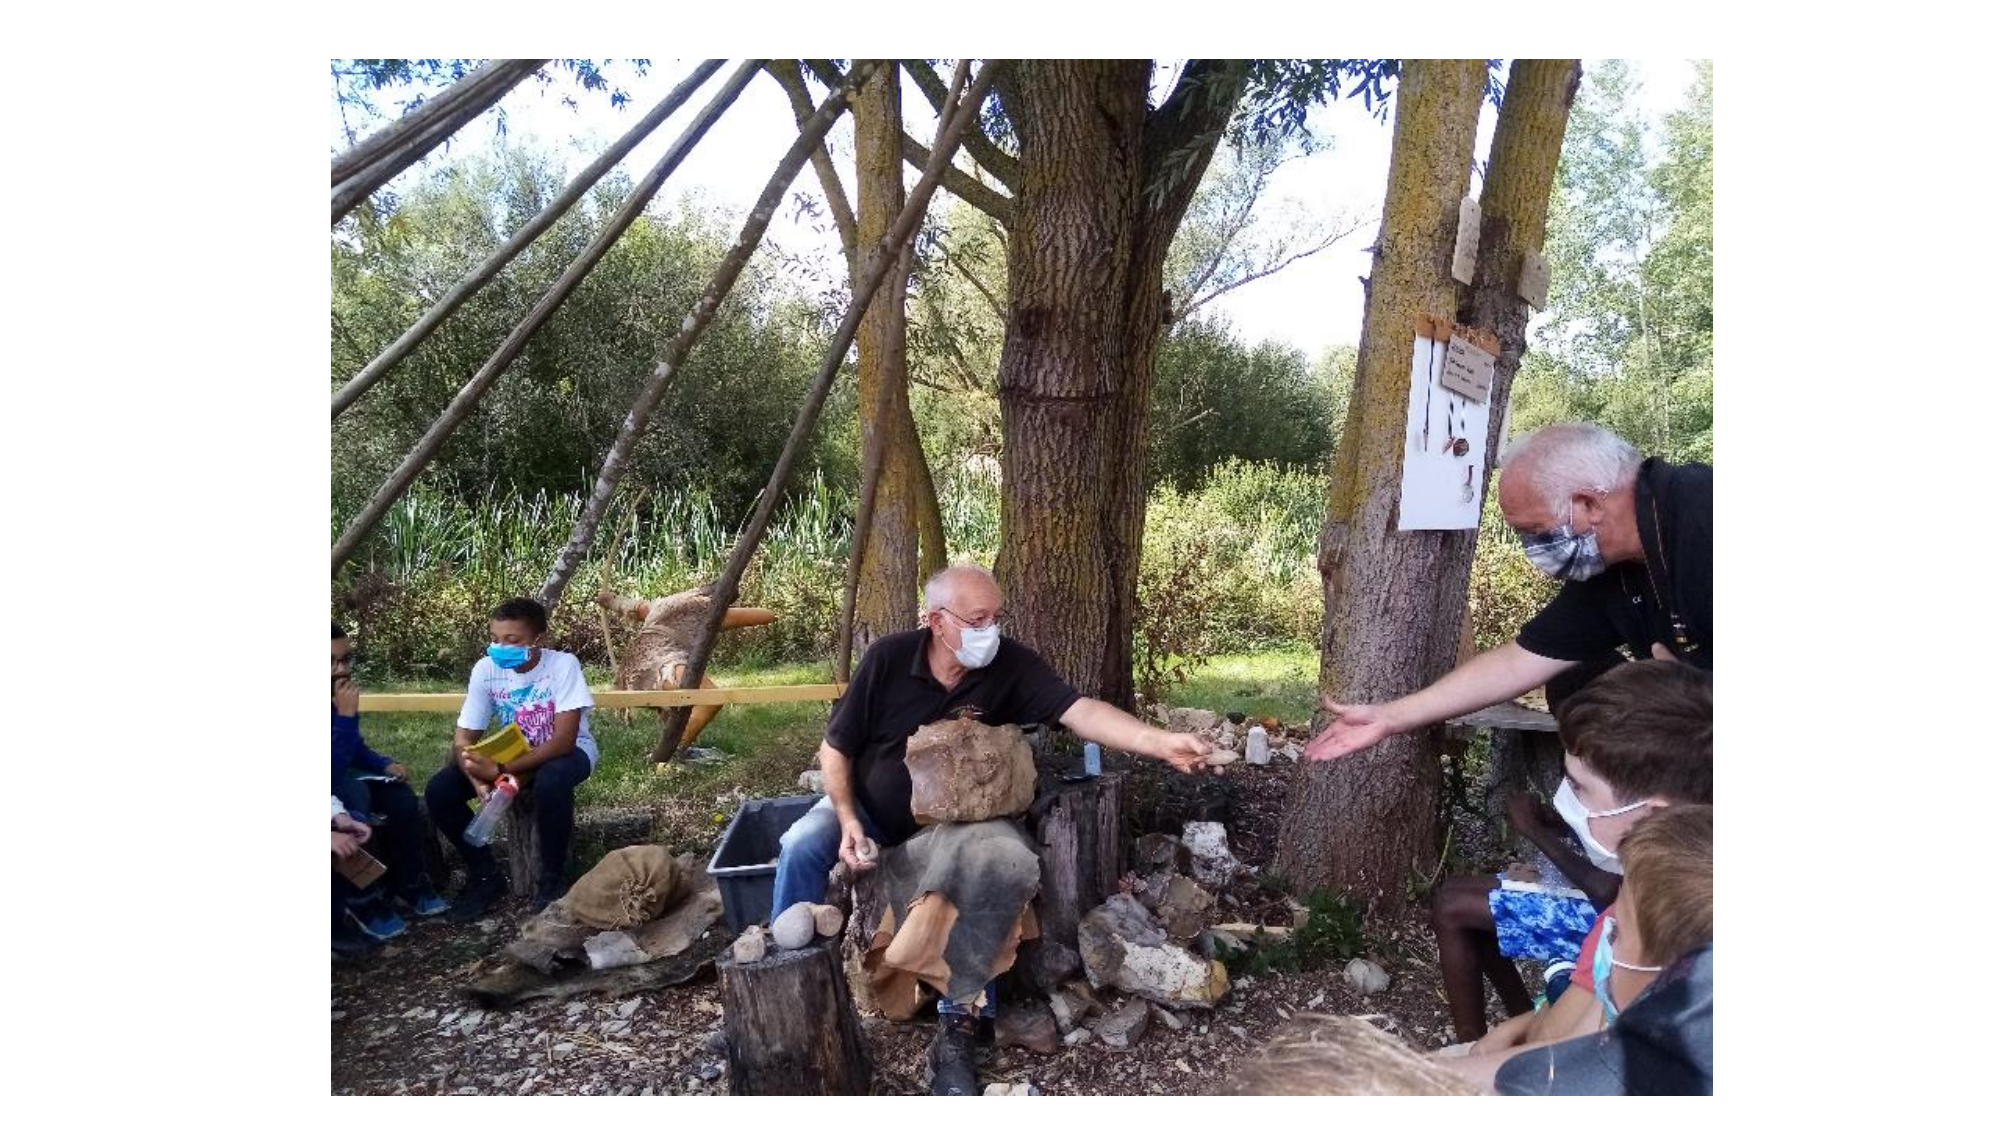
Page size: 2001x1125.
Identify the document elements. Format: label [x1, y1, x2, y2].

list [331, 59, 1713, 1096]
